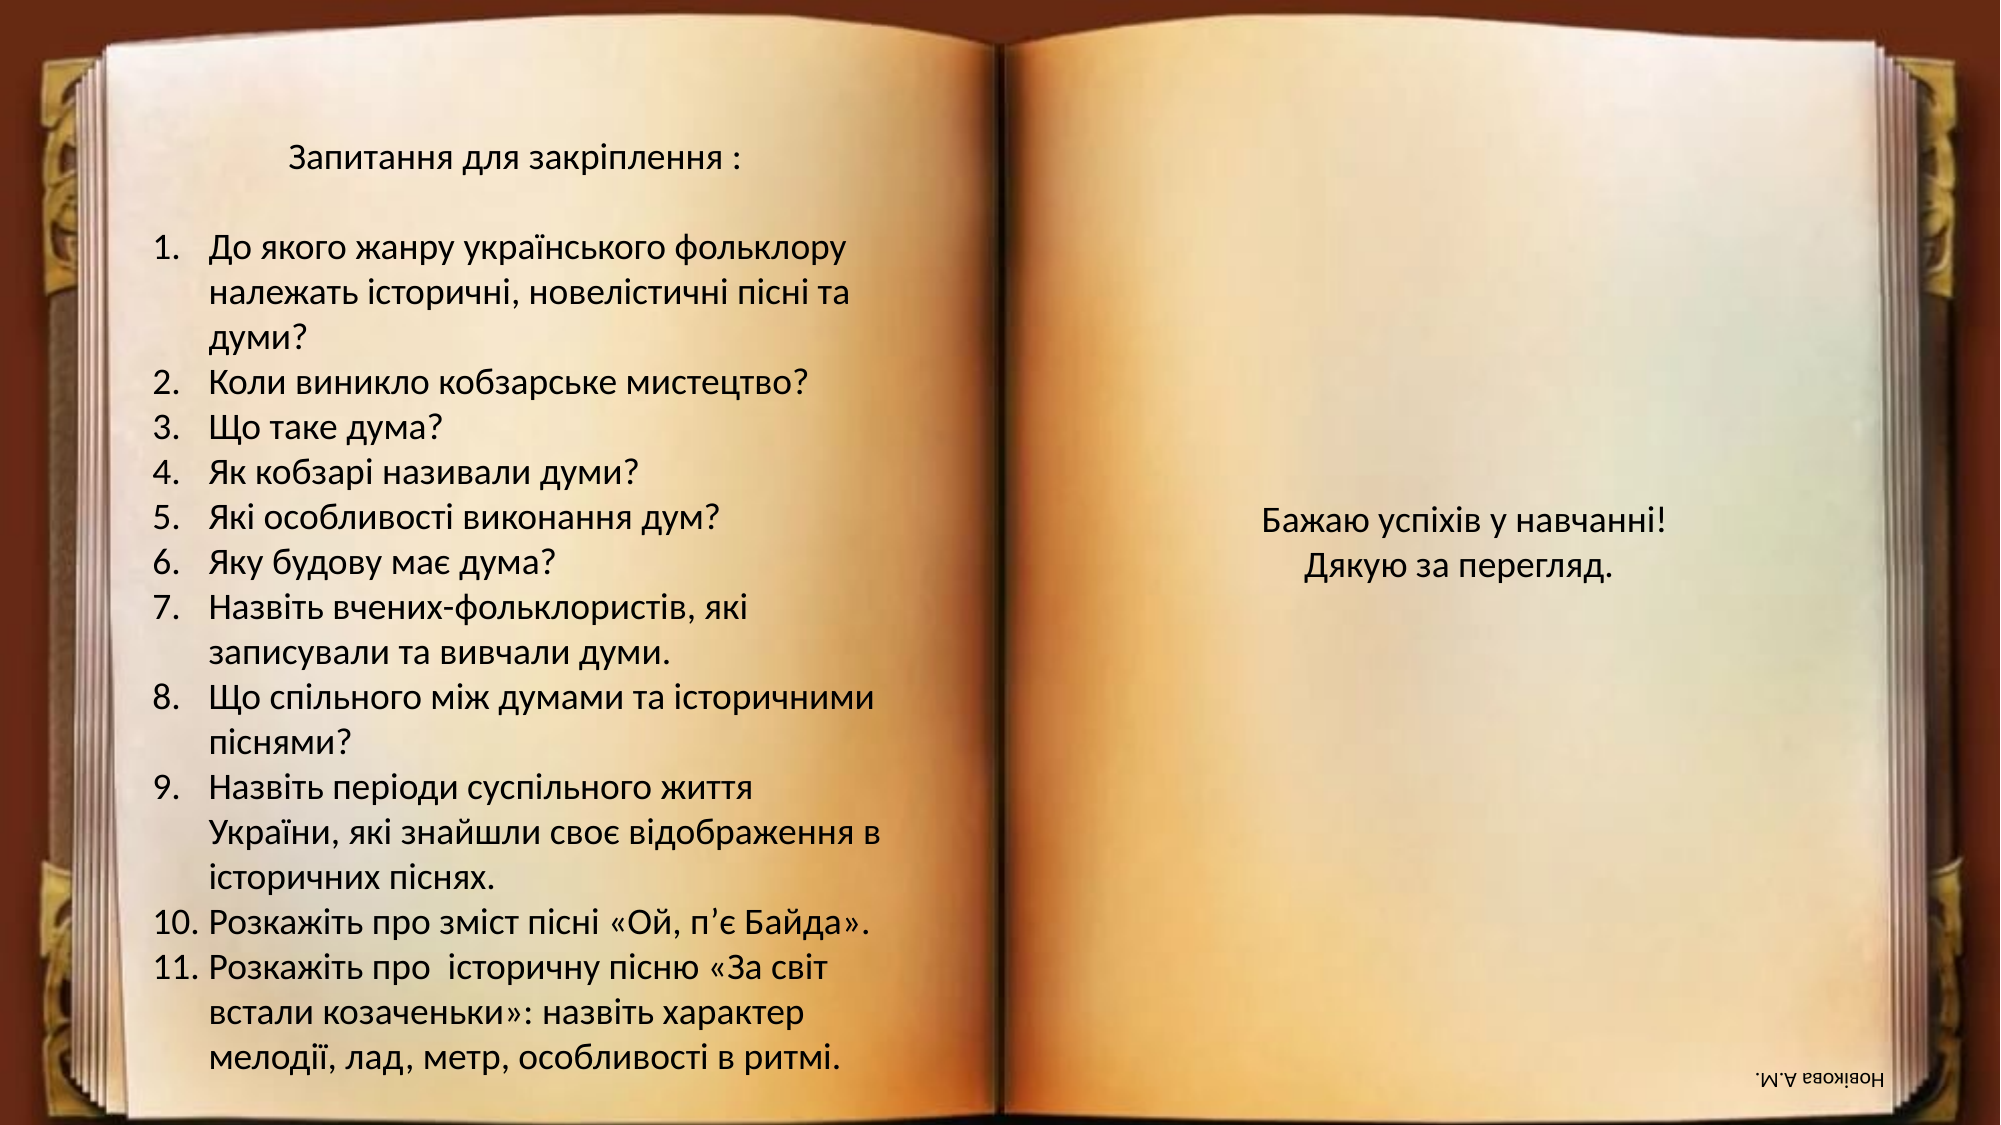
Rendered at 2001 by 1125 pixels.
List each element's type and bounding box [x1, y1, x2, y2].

list [0, 0, 2000, 1125]
